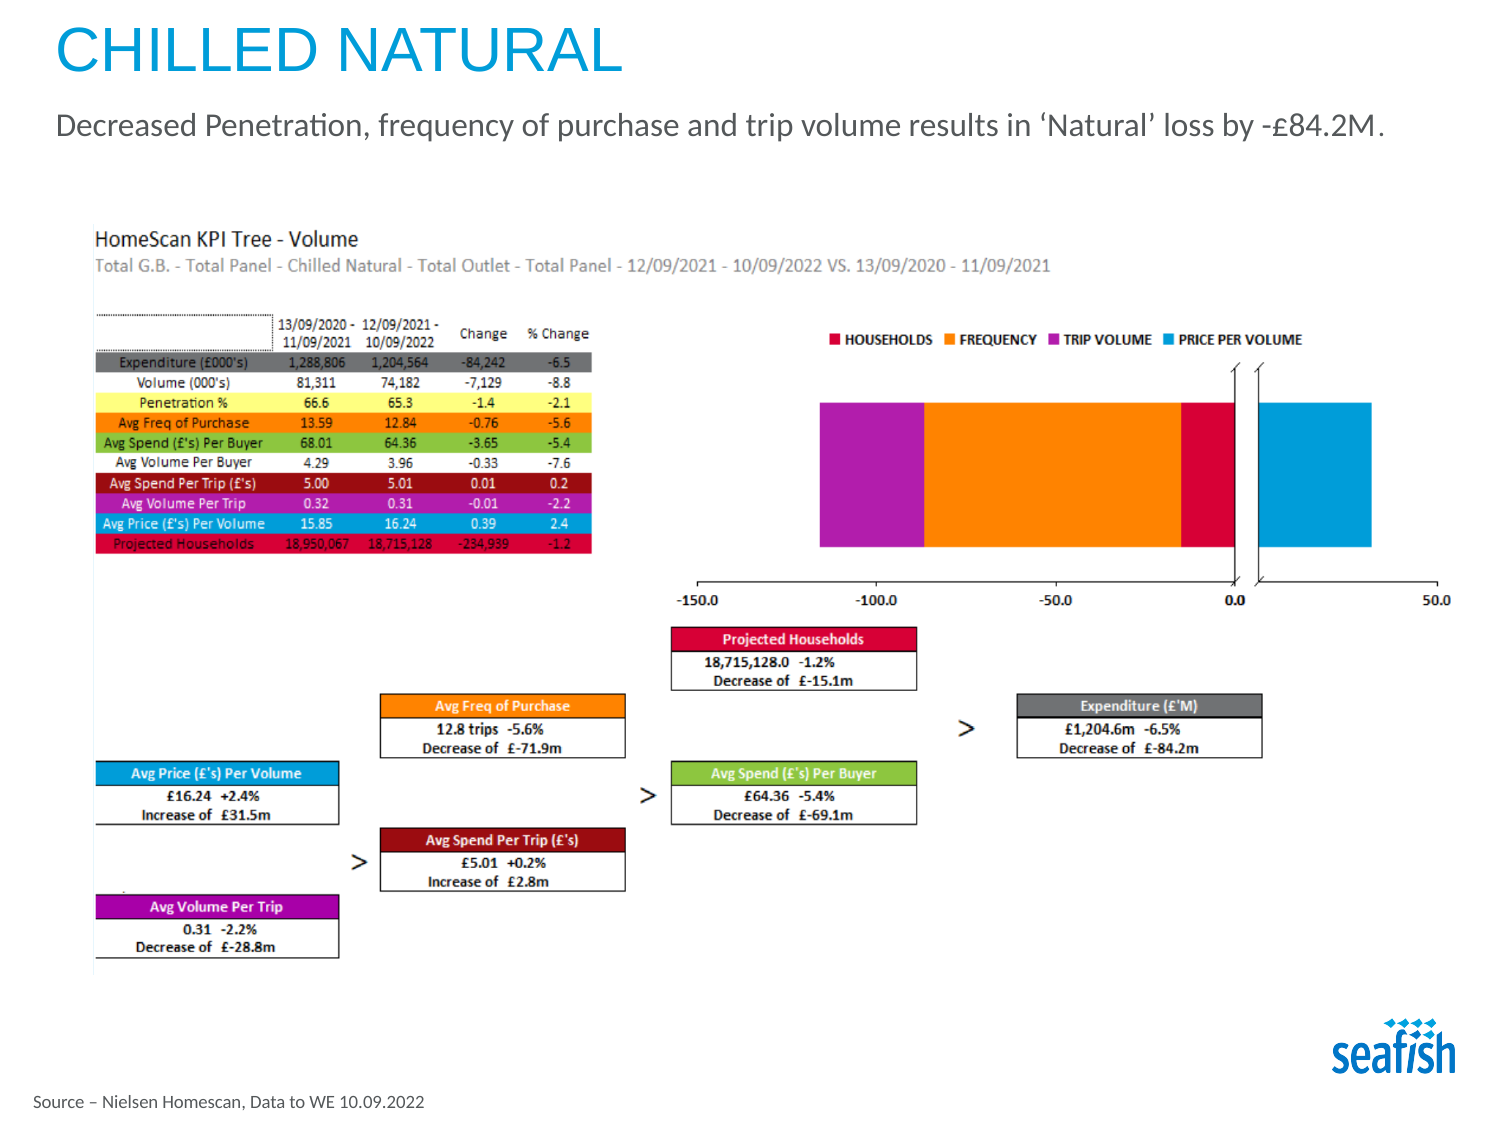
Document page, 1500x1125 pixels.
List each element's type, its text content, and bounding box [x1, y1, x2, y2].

picture [1407, 1018, 1417, 1022]
picture [1332, 1018, 1455, 1074]
picture [92, 224, 1455, 976]
text_box Decreased Penetration, frequency of purchase and trip volume results in ‘Natural’ loss by -£84.2M. [41, 95, 1435, 151]
text_box CHILLED NATURAL [41, 1, 1381, 95]
text_box Source – Nielsen Homescan, Data to WE 10.09.2022 [0, 1082, 1340, 1121]
